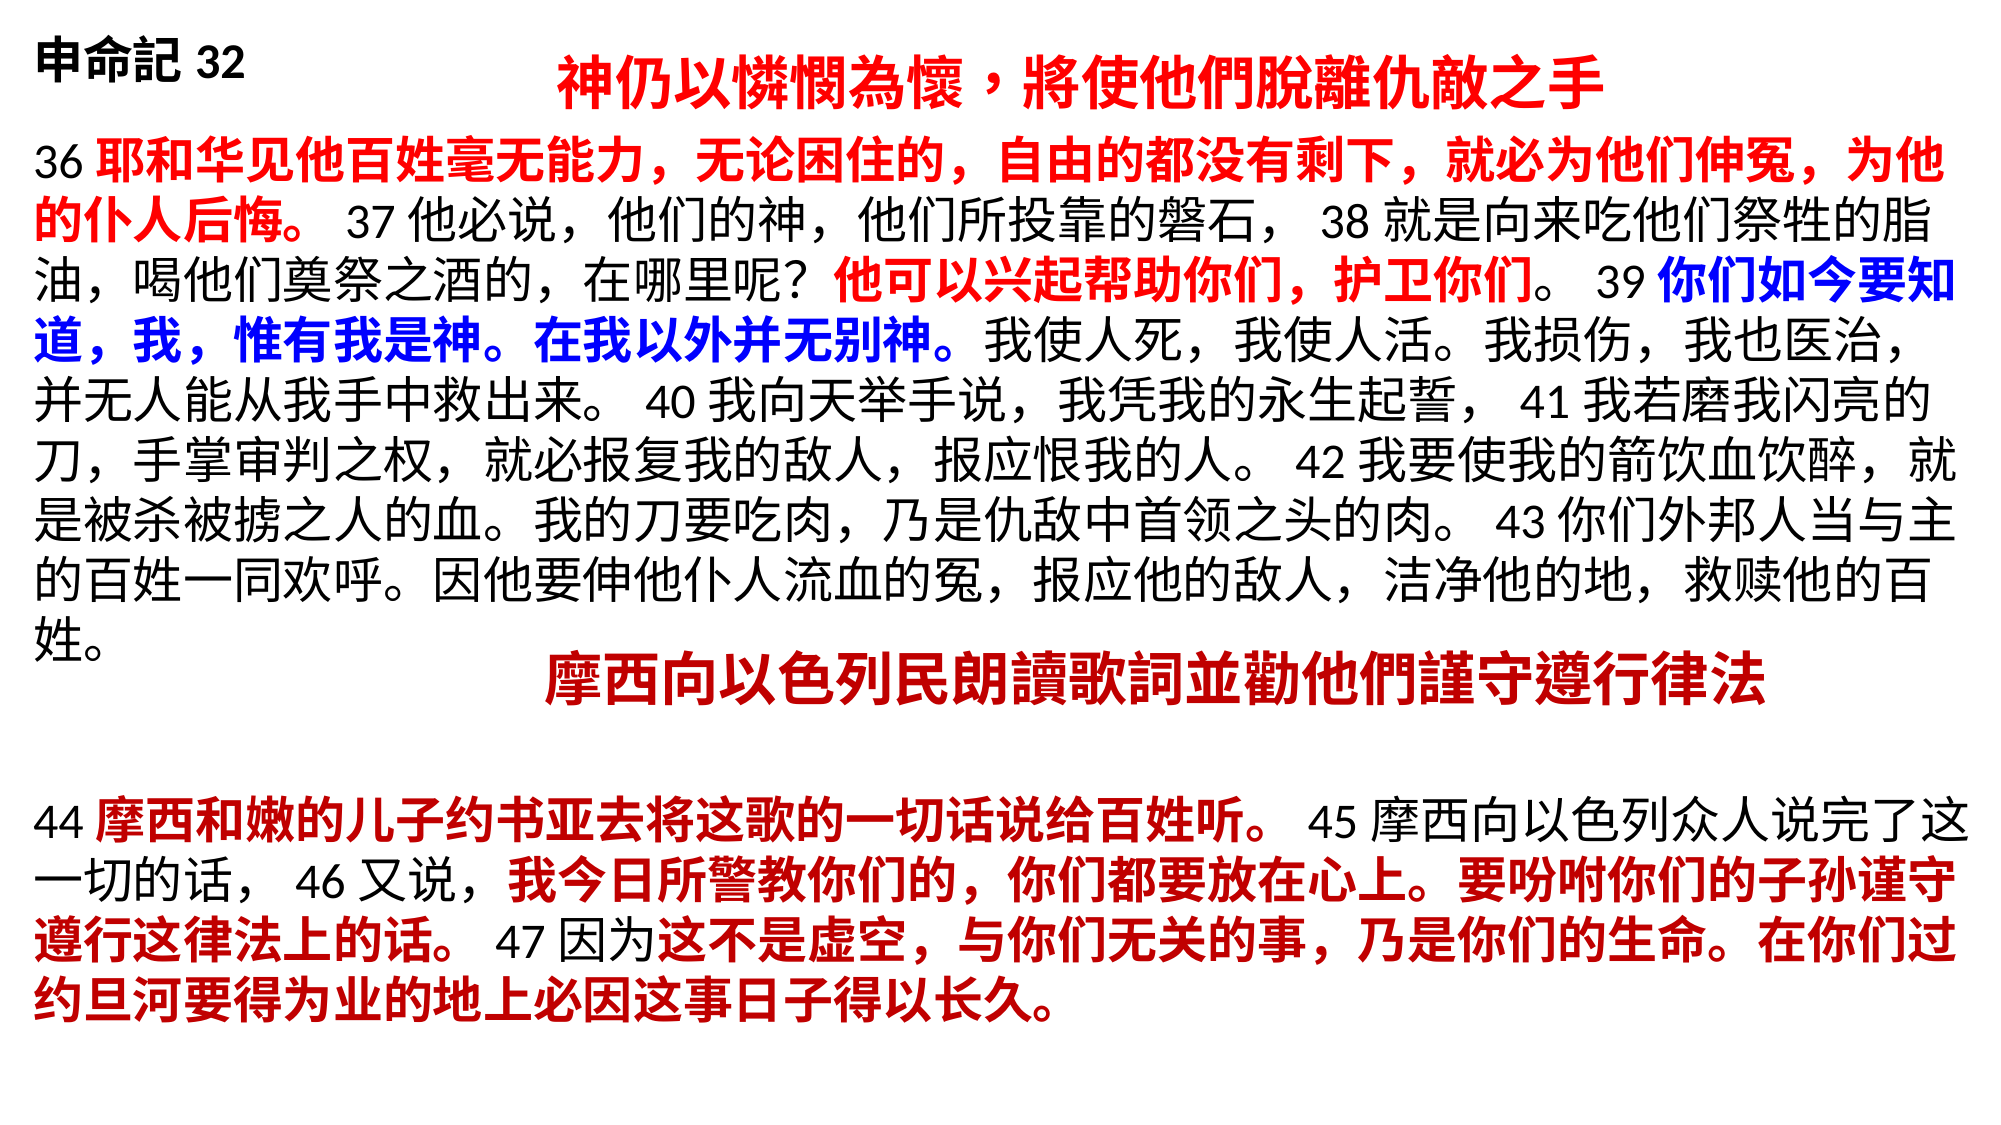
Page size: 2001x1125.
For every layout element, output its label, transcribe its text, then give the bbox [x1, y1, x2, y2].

text_box 神仍以憐憫為懷，將使他們脫離仇敵之手 [542, 38, 1900, 124]
text_box 申命記32 36耶和华见他百姓毫无能力，无论困住的，自由的都没有剩下，就必为他们伸冤，为他的仆人后悔。37他必说，他们的神，他们所投靠的磐石，38就是向来吃他们祭牲的脂油，喝他们奠祭之酒的，在哪里呢？他可以兴起帮助你们，护卫你们。39你们如今要知道，我，惟有我是神。在我以外并无别神。我使人死，我使人活。我损伤，我也医治，并无人能从我手中救出来。40我向天举手说，我凭我的永生起誓，41我若磨我闪亮的刀，手掌审判之权，就必报复我的敌人，报应恨我的人。42我要使我的箭饮血饮醉，就是被杀被掳之人的血。我的刀要吃肉，乃是仇敌中首领之头的肉。43你们外邦人当与主的百姓一同欢呼。因他要伸他仆人流血的冤，报应他的敌人，洁净他的地，救赎他的百姓。 44摩西和嫩的儿子约书亚去将这歌的一切话说给百姓听。45摩西向以色列众人说完了这一切的话，46又说，我今日所警教你们的，你们都要放在心上。要吩咐你们的子孙谨守遵行这律法上的话。47因为这不是虚空，与你们无关的事，乃是你们的生命。在你们过约旦河要得为业的地上必因这事日子得以长久。 [18, 20, 1988, 1036]
text_box 摩西向以色列民朗讀歌詞並勸他們謹守遵行律法 [529, 635, 1912, 720]
